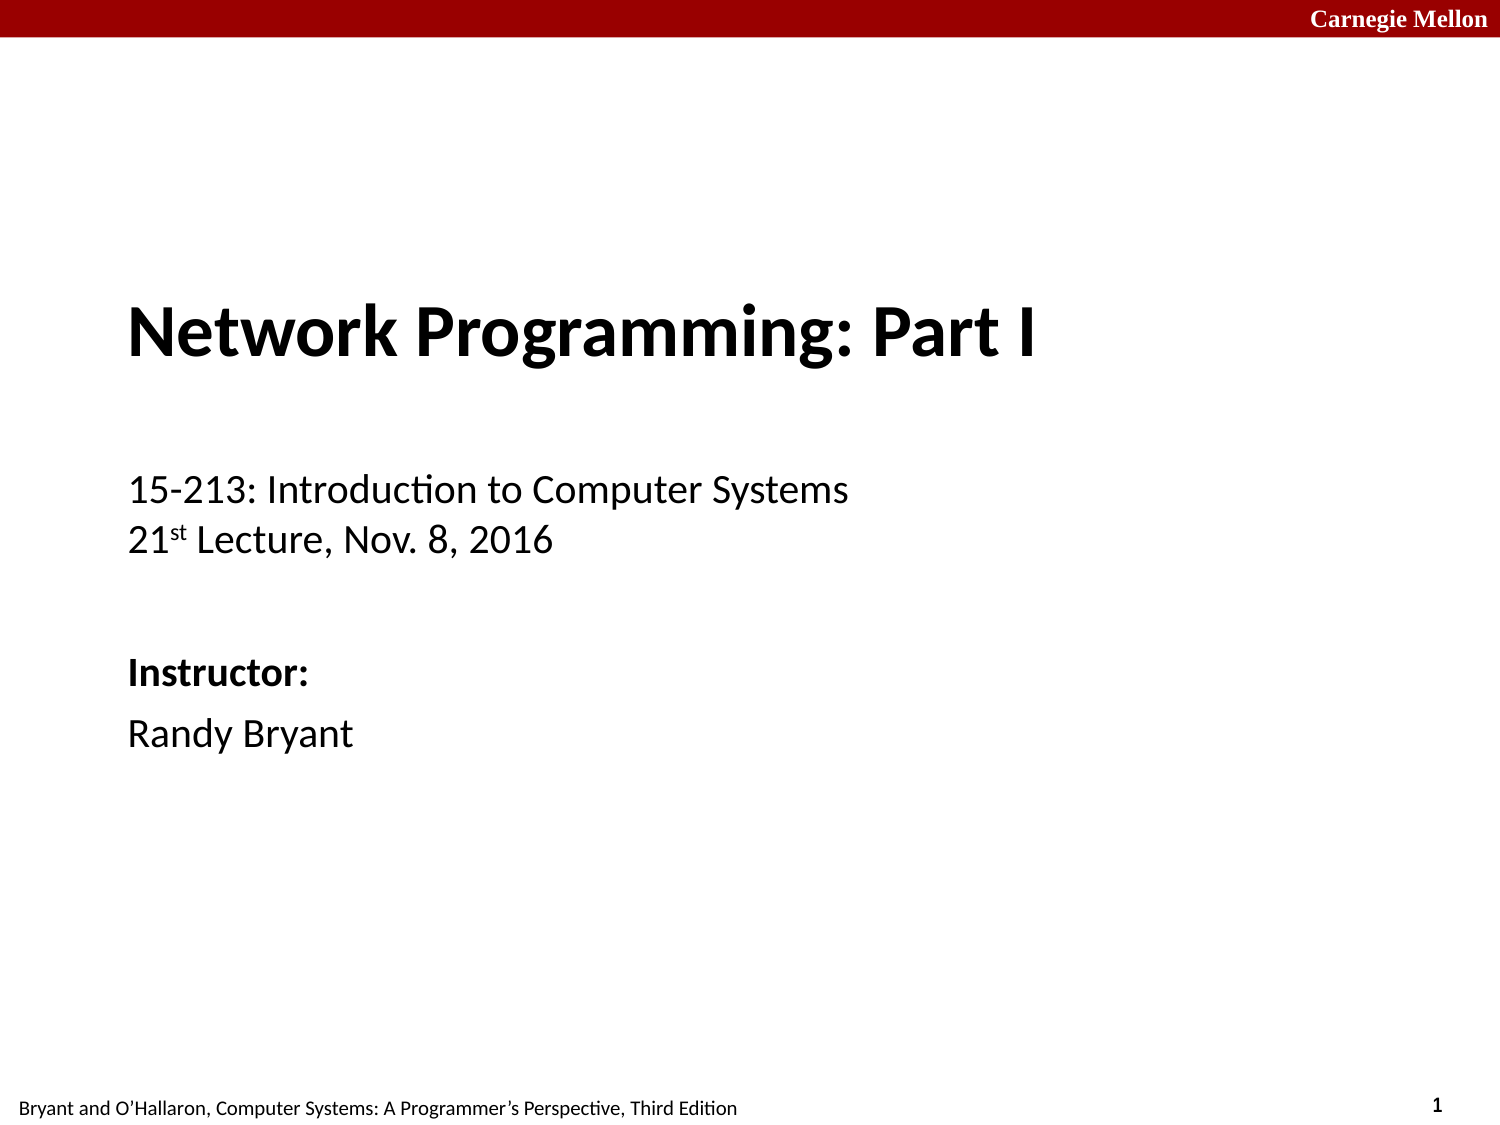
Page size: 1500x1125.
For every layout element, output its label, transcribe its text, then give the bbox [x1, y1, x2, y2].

subtitle Instructor: Randy Bryant [112, 637, 1373, 926]
title Network Programming: Part I 15-213: Introduction to Computer Systems 21st Lecture, Nov. 8, 2016 [112, 279, 1388, 563]
